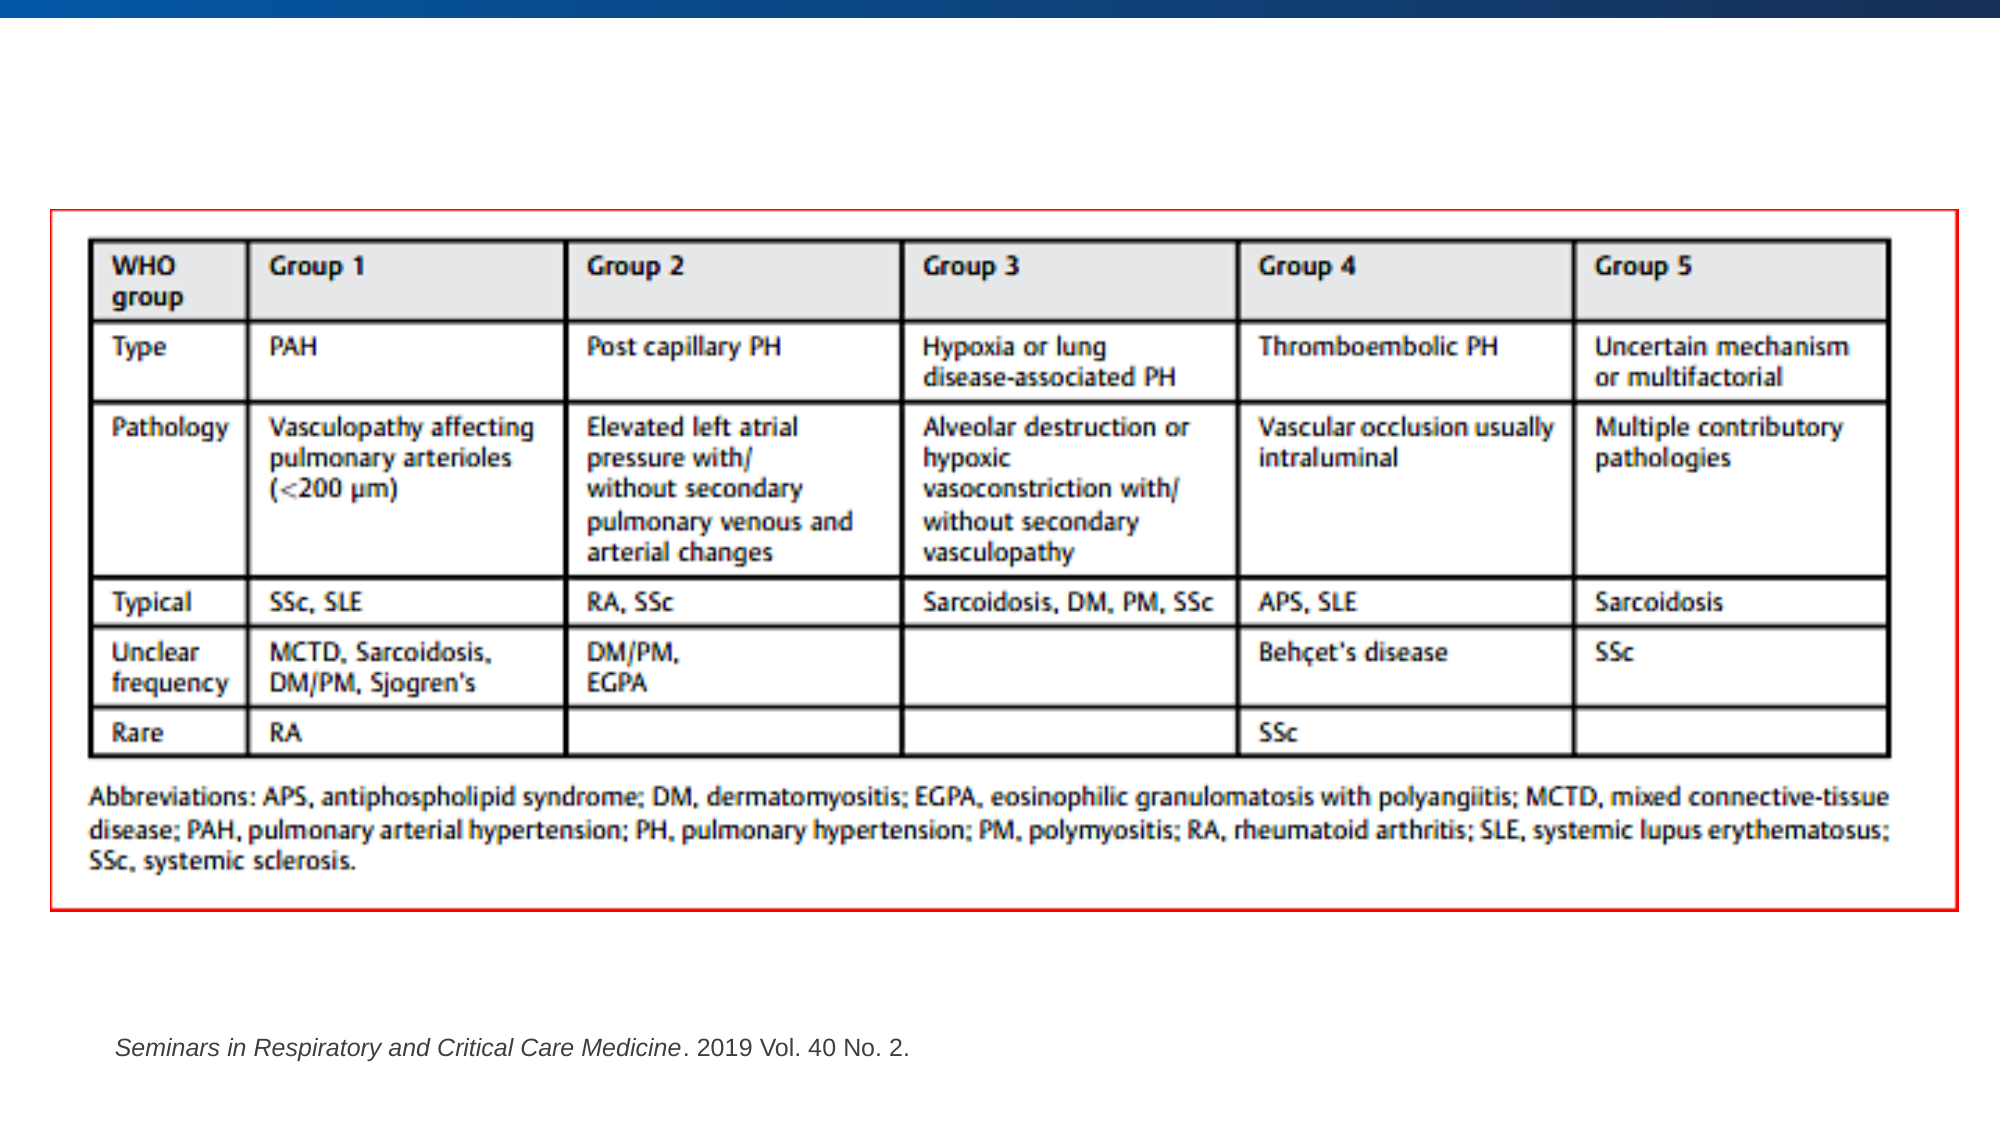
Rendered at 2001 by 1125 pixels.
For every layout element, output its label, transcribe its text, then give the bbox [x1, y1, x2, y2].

text_box Seminars in Respiratory and Critical Care Medicine. 2019 Vol. 40 No. 2. [99, 1023, 1298, 1069]
picture [50, 209, 1959, 913]
